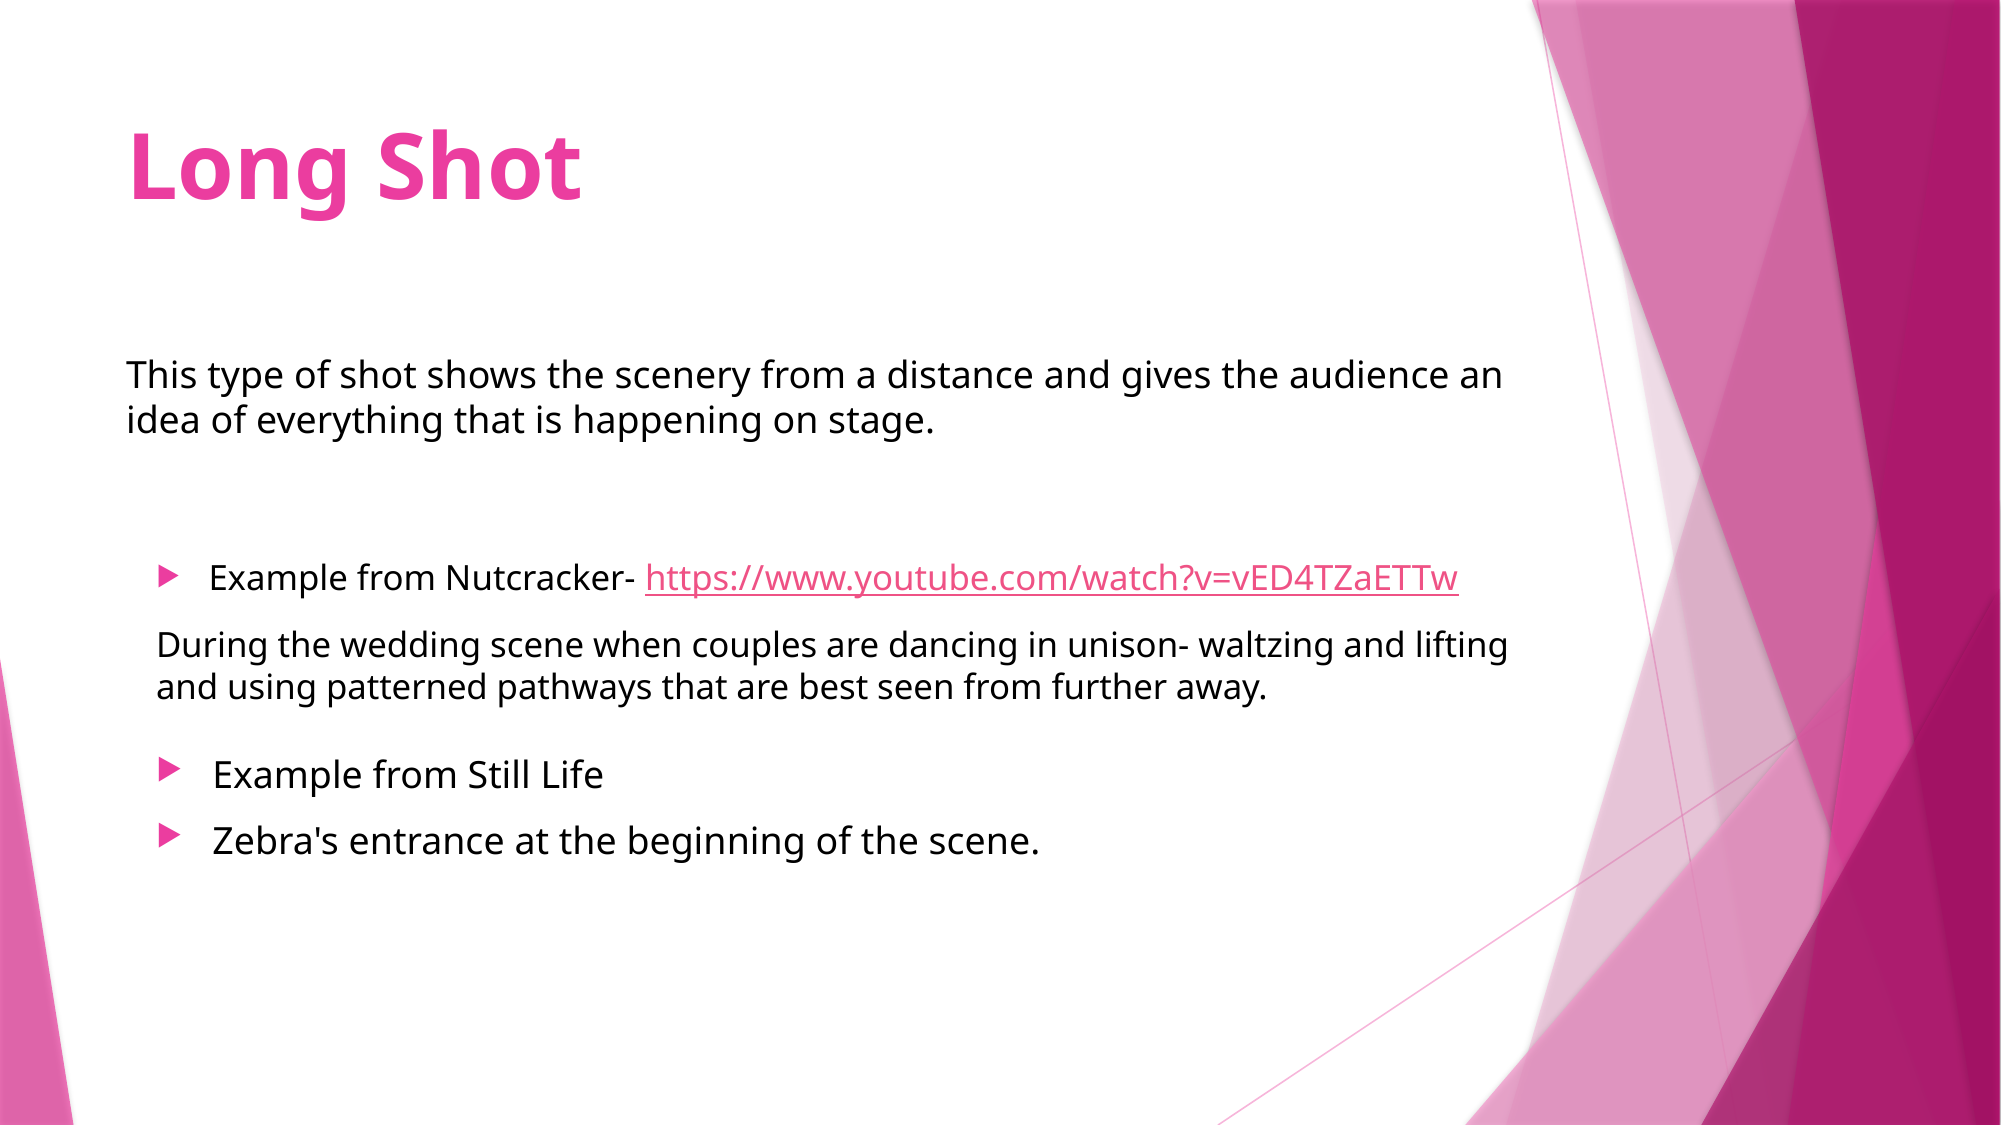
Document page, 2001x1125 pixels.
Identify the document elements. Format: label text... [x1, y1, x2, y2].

text_box Example from Still Life Zebra's entrance at the beginning of the scene. [141, 743, 1741, 966]
text_box Example from Nutcracker- https://www.youtube.com/watch?v=vED4TZaETTw During the wedding scene when couples are dancing in unison- waltzing and lifting and using patterned pathways that are best seen from further away. [141, 548, 1580, 715]
title Long Shot [111, 99, 1522, 317]
list This type of shot shows the scenery from a distance and gives the audience an idea of everything that is happening on stage. [111, 343, 1522, 512]
